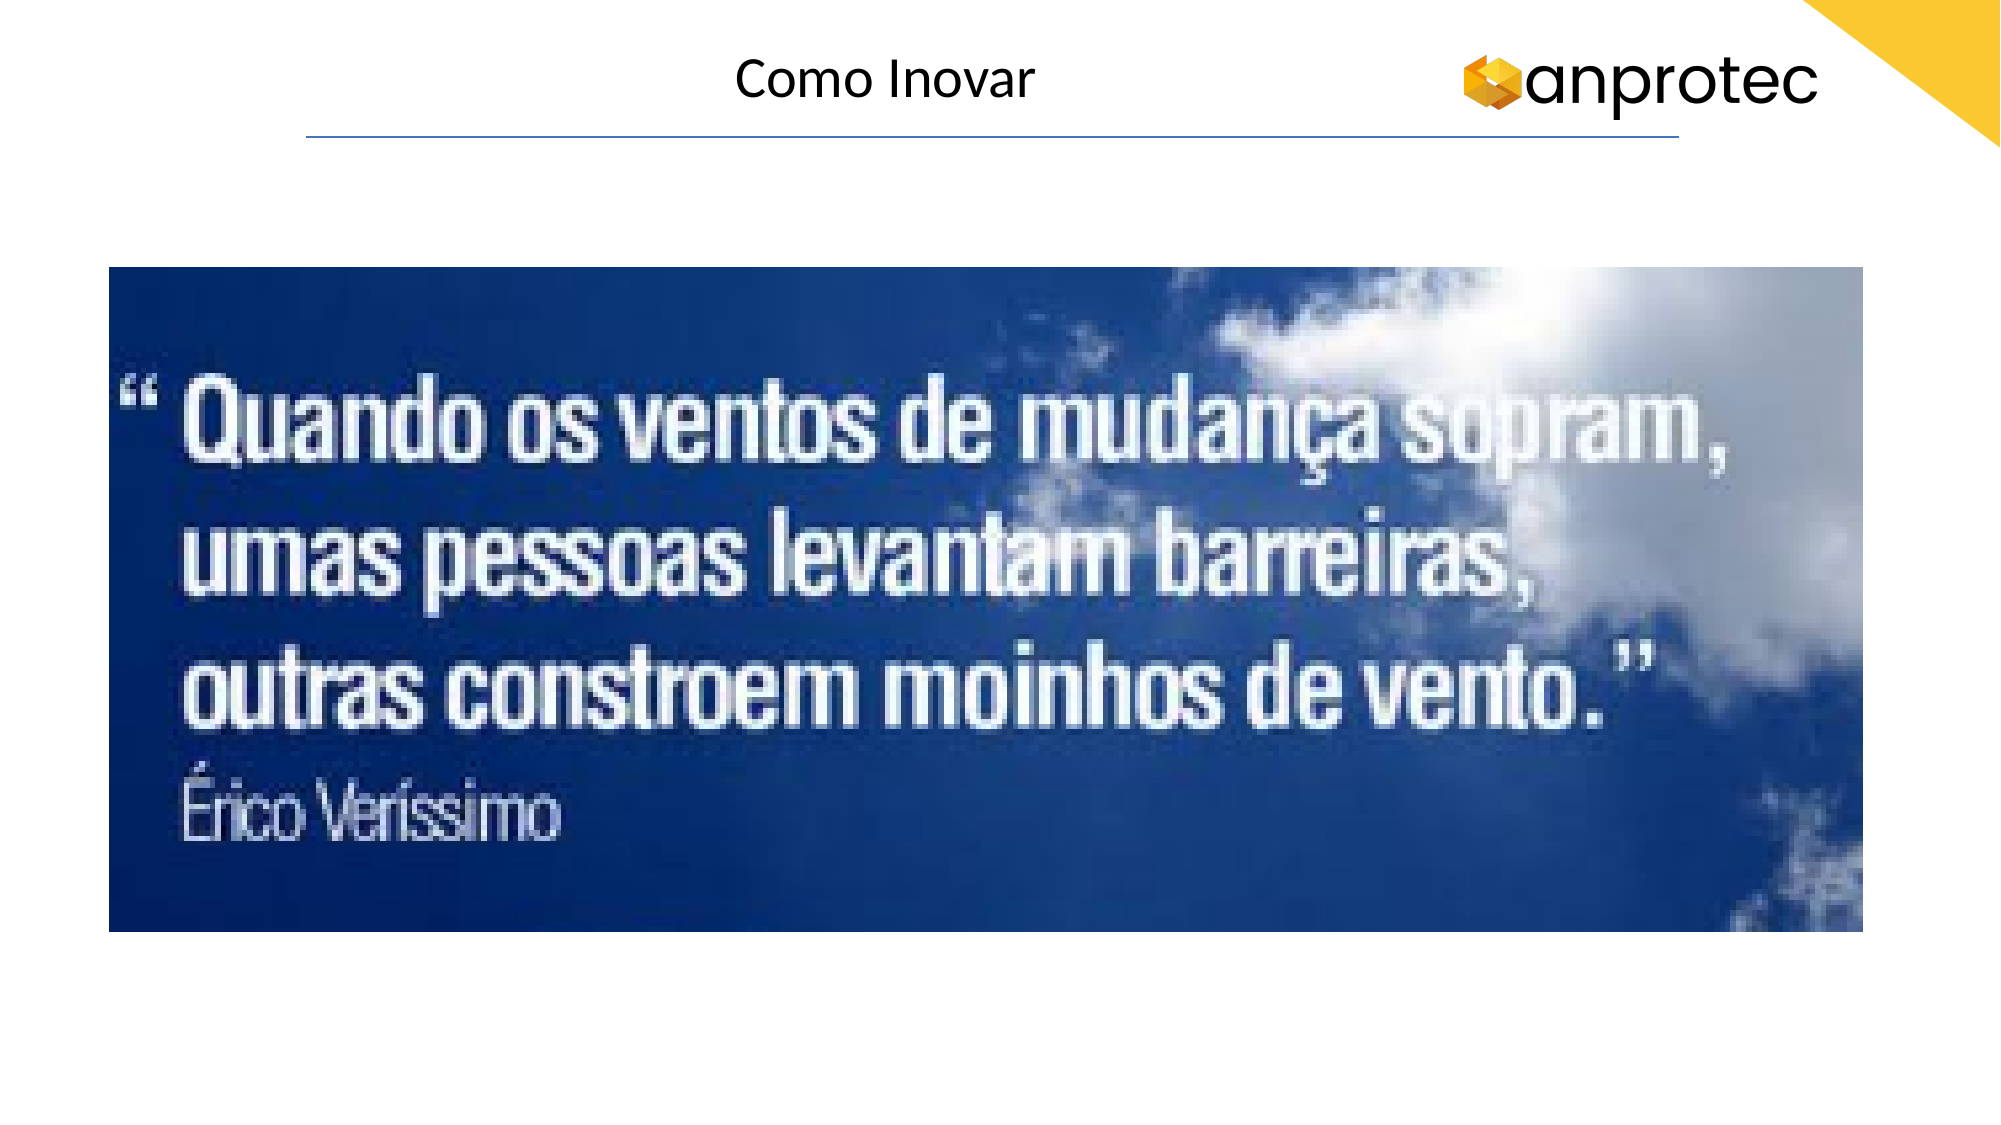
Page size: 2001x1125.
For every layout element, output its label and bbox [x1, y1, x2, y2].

text_box [306, 0, 2000, 149]
picture [99, 267, 1869, 932]
